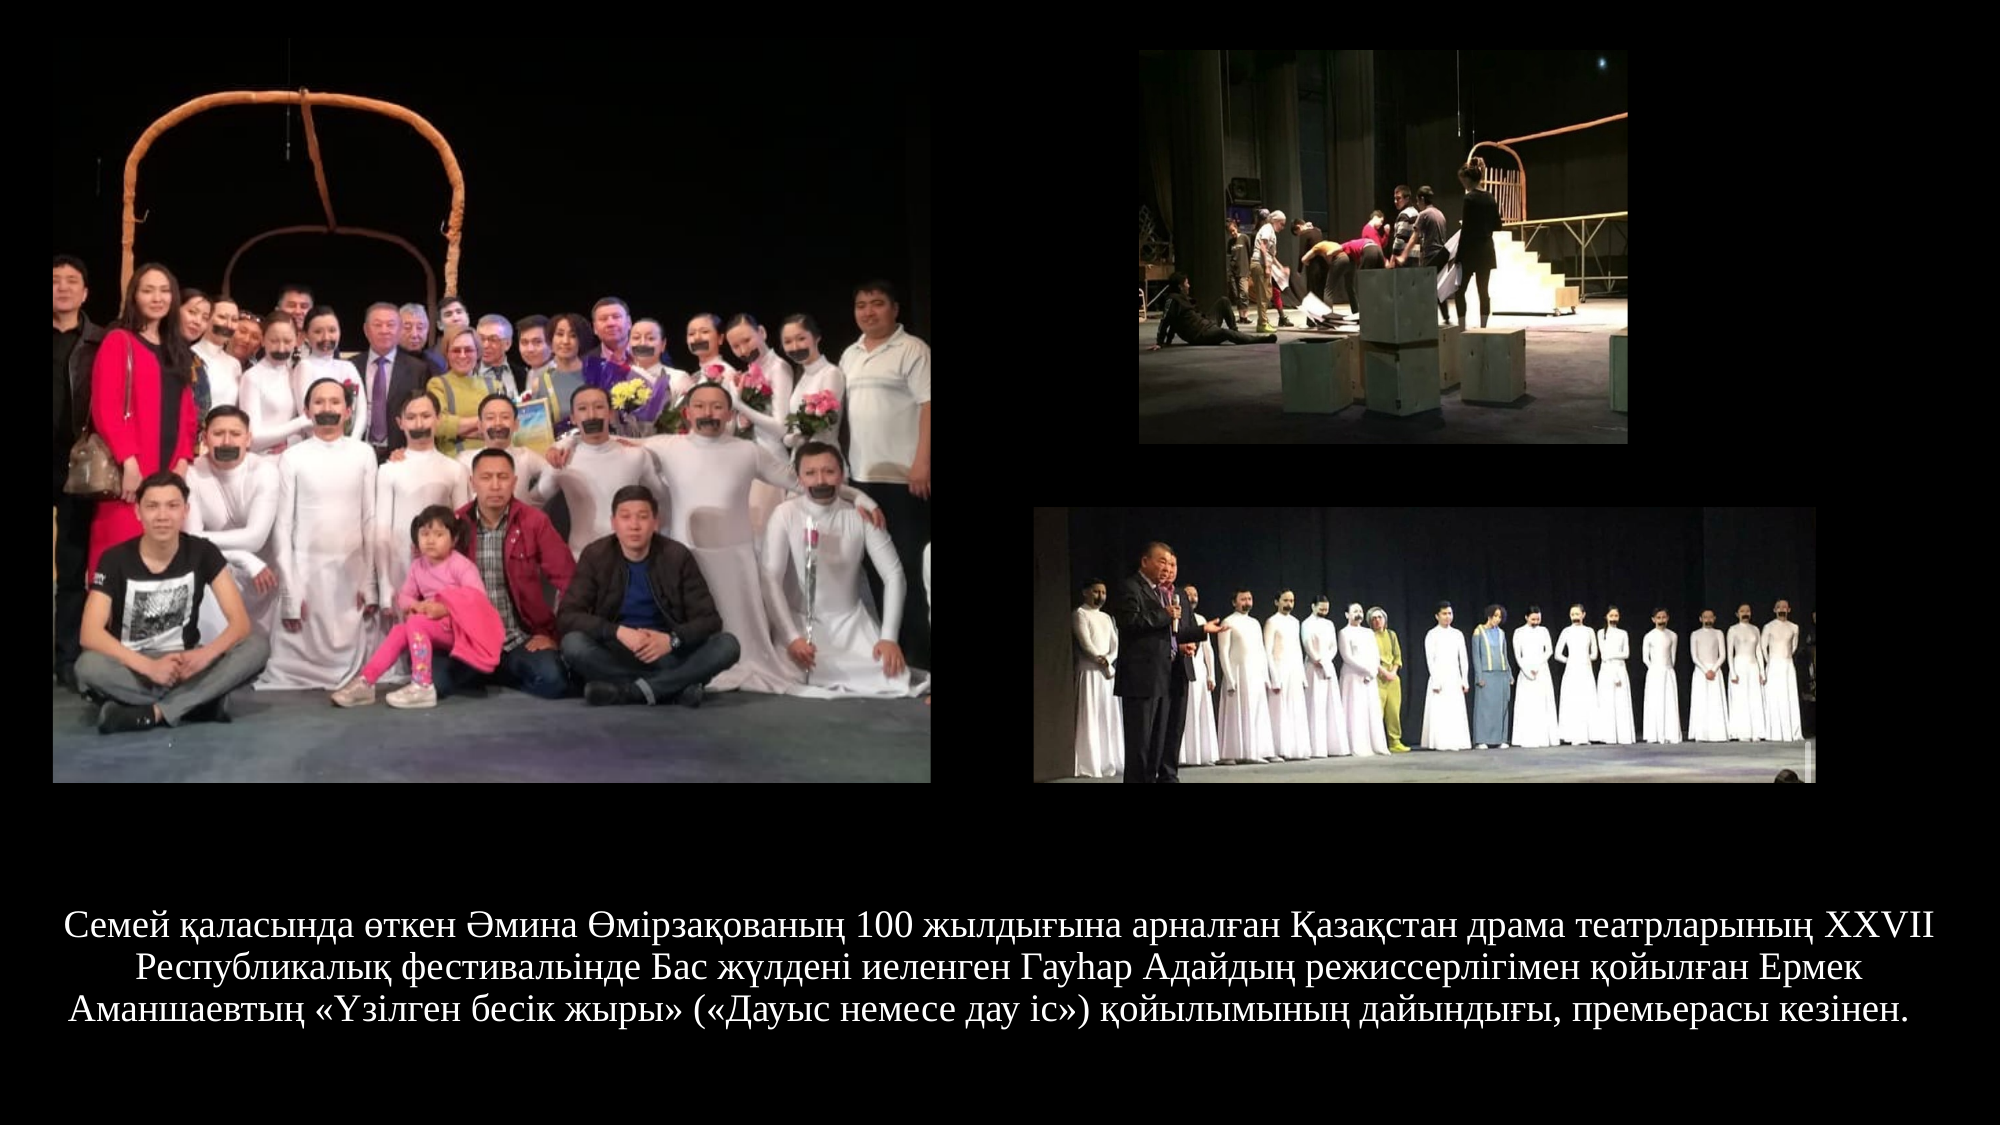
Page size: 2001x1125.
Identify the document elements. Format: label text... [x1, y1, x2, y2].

picture [1033, 507, 1816, 783]
picture [1139, 50, 1628, 444]
title Семей қаласында өткен Әмина Өмірзақованың 100 жылдығына арналған Қазақстан драма театрларының XXVII Республикалық фестивальінде Бас жүлдені иеленген Гауһар Адайдың режиссерлігімен қойылған Ермек Аманшаевтың «Үзілген бесік жыры» («Дауыс немесе дау іс») қойылымының дайындығы, премьерасы кезінен. [36, 881, 1962, 1053]
picture [52, 38, 931, 783]
